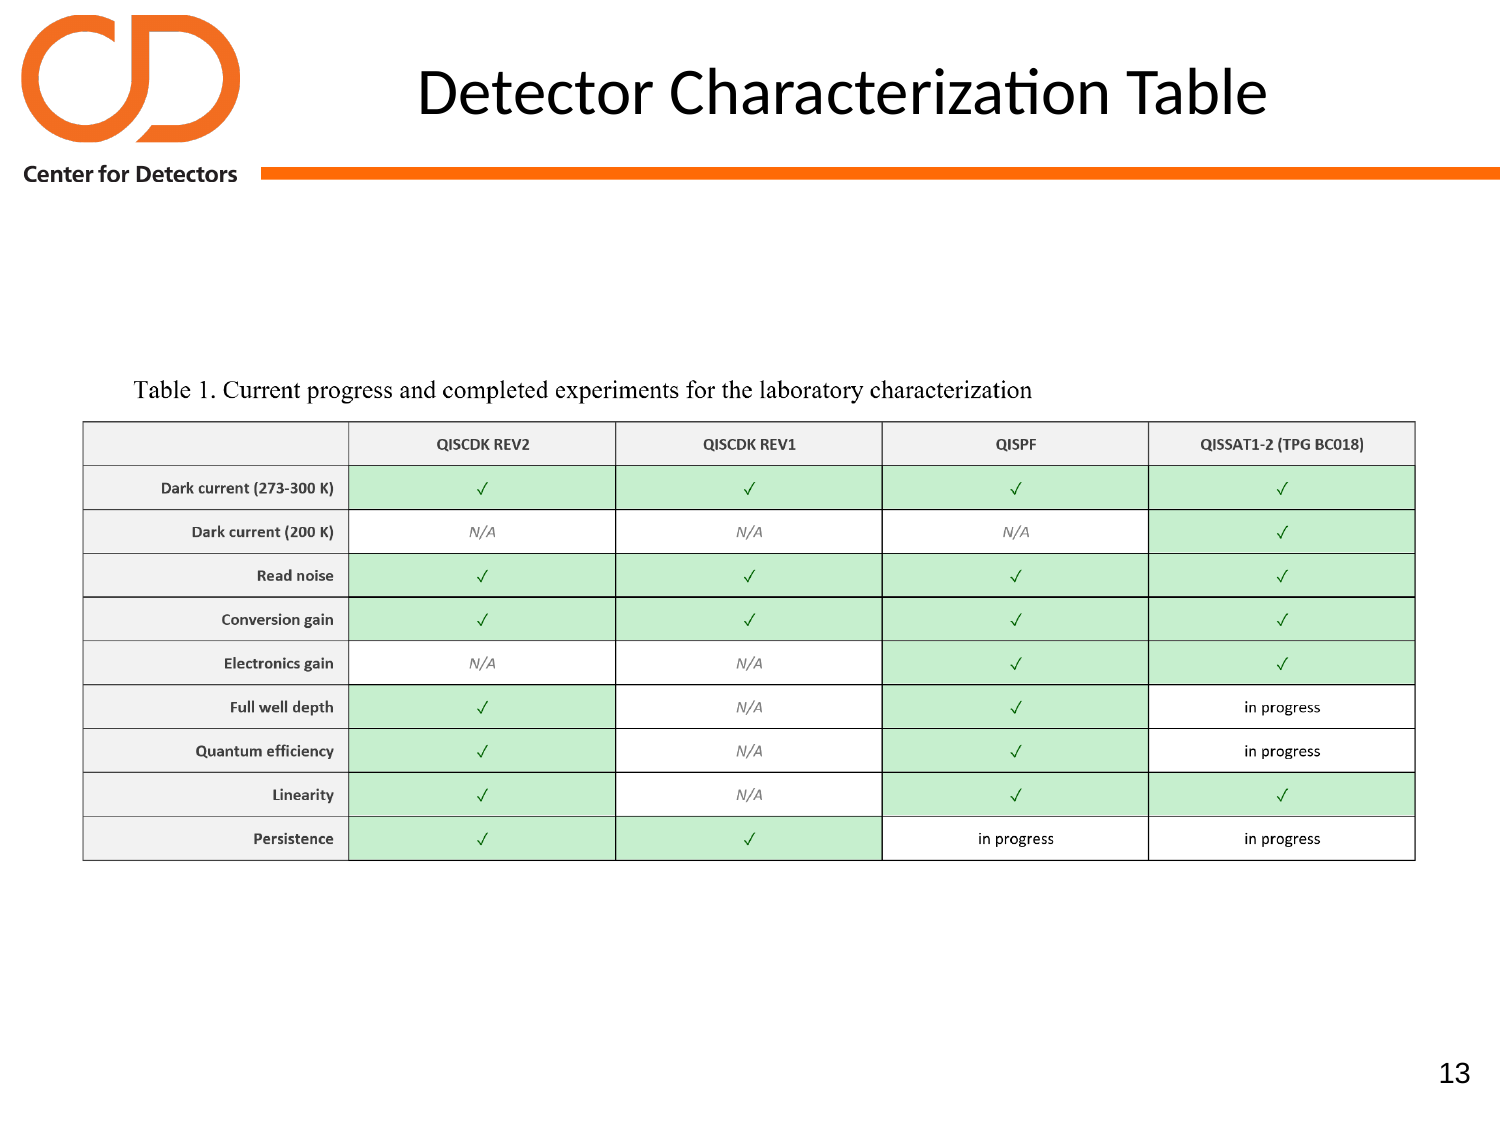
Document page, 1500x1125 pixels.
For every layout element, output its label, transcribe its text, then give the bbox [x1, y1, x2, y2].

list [74, 370, 1426, 867]
title Detector Characterization Table [262, 12, 1425, 163]
slide_number 13 [1135, 1046, 1487, 1125]
picture [21, 15, 240, 182]
